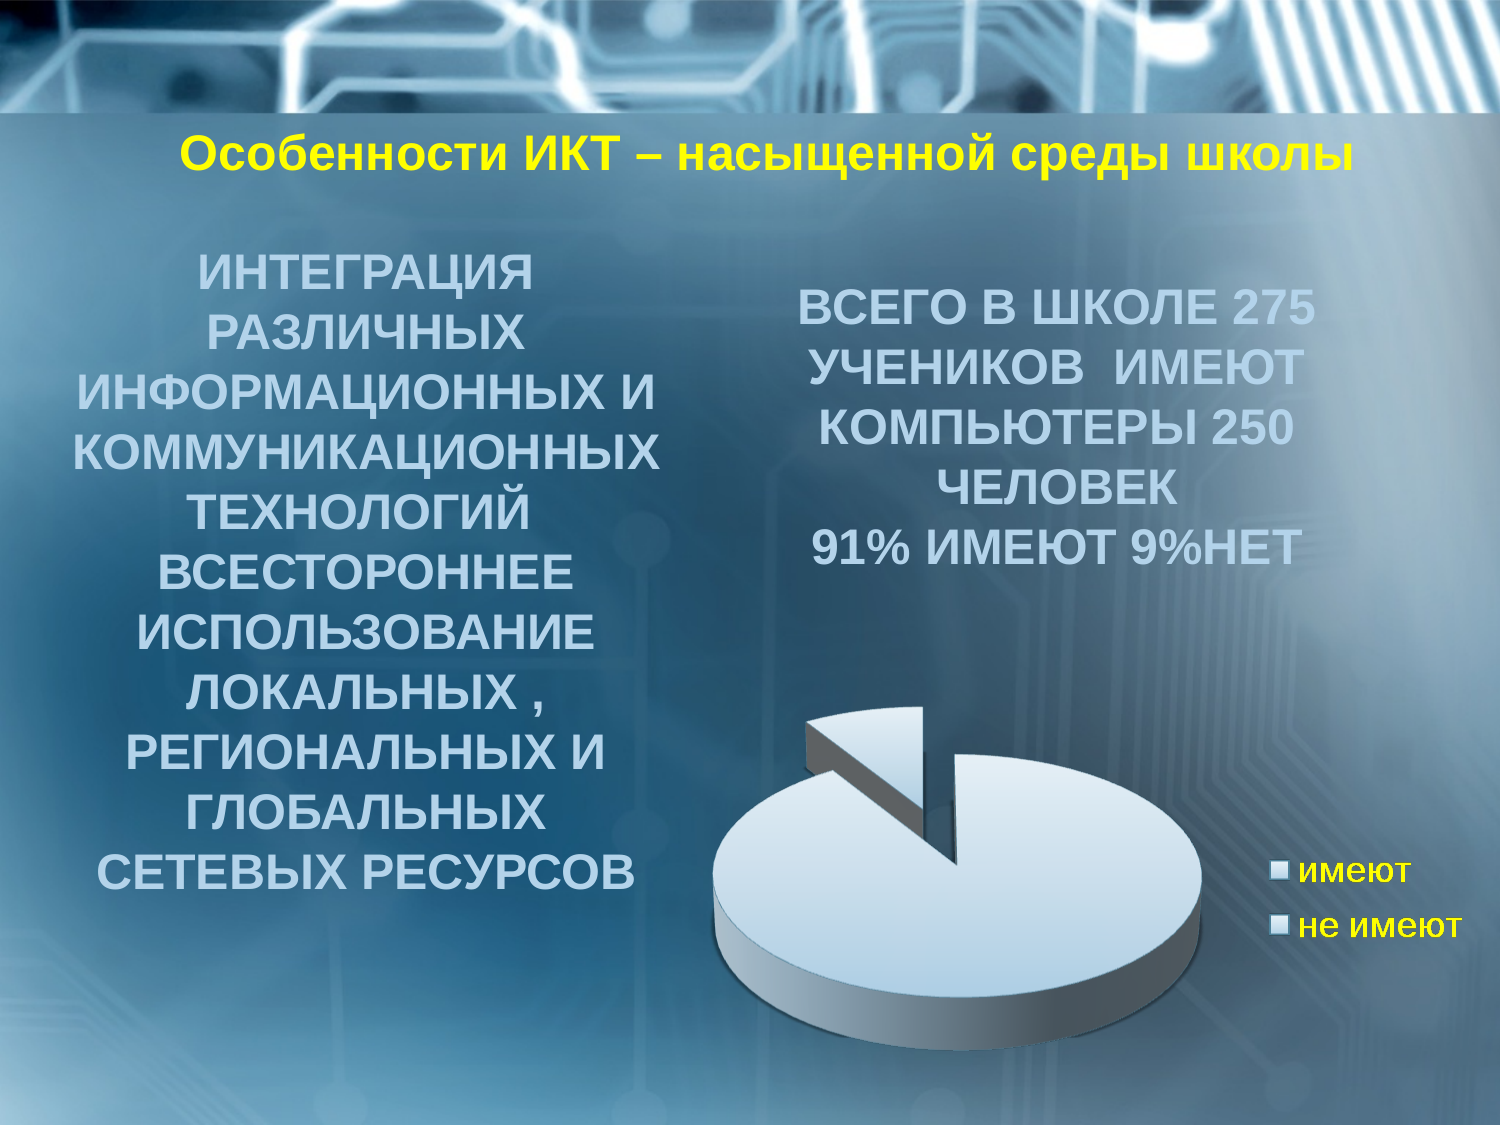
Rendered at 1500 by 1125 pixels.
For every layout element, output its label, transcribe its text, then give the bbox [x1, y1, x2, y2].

text_box Особенности ИКТ – насыщенной среды школы [147, 113, 1388, 189]
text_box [527, 538, 1500, 1125]
text_box Интеграция различных информационных и коммуникационных технологий Всестороннее использование локальных , региональных и глобальных сетевых ресурсов [53, 231, 680, 967]
picture [0, 0, 1500, 1125]
text_box Всего в школе 275 учеников имеют компьютеры 250 человек 91% имеют 9%нет [726, 267, 1388, 537]
